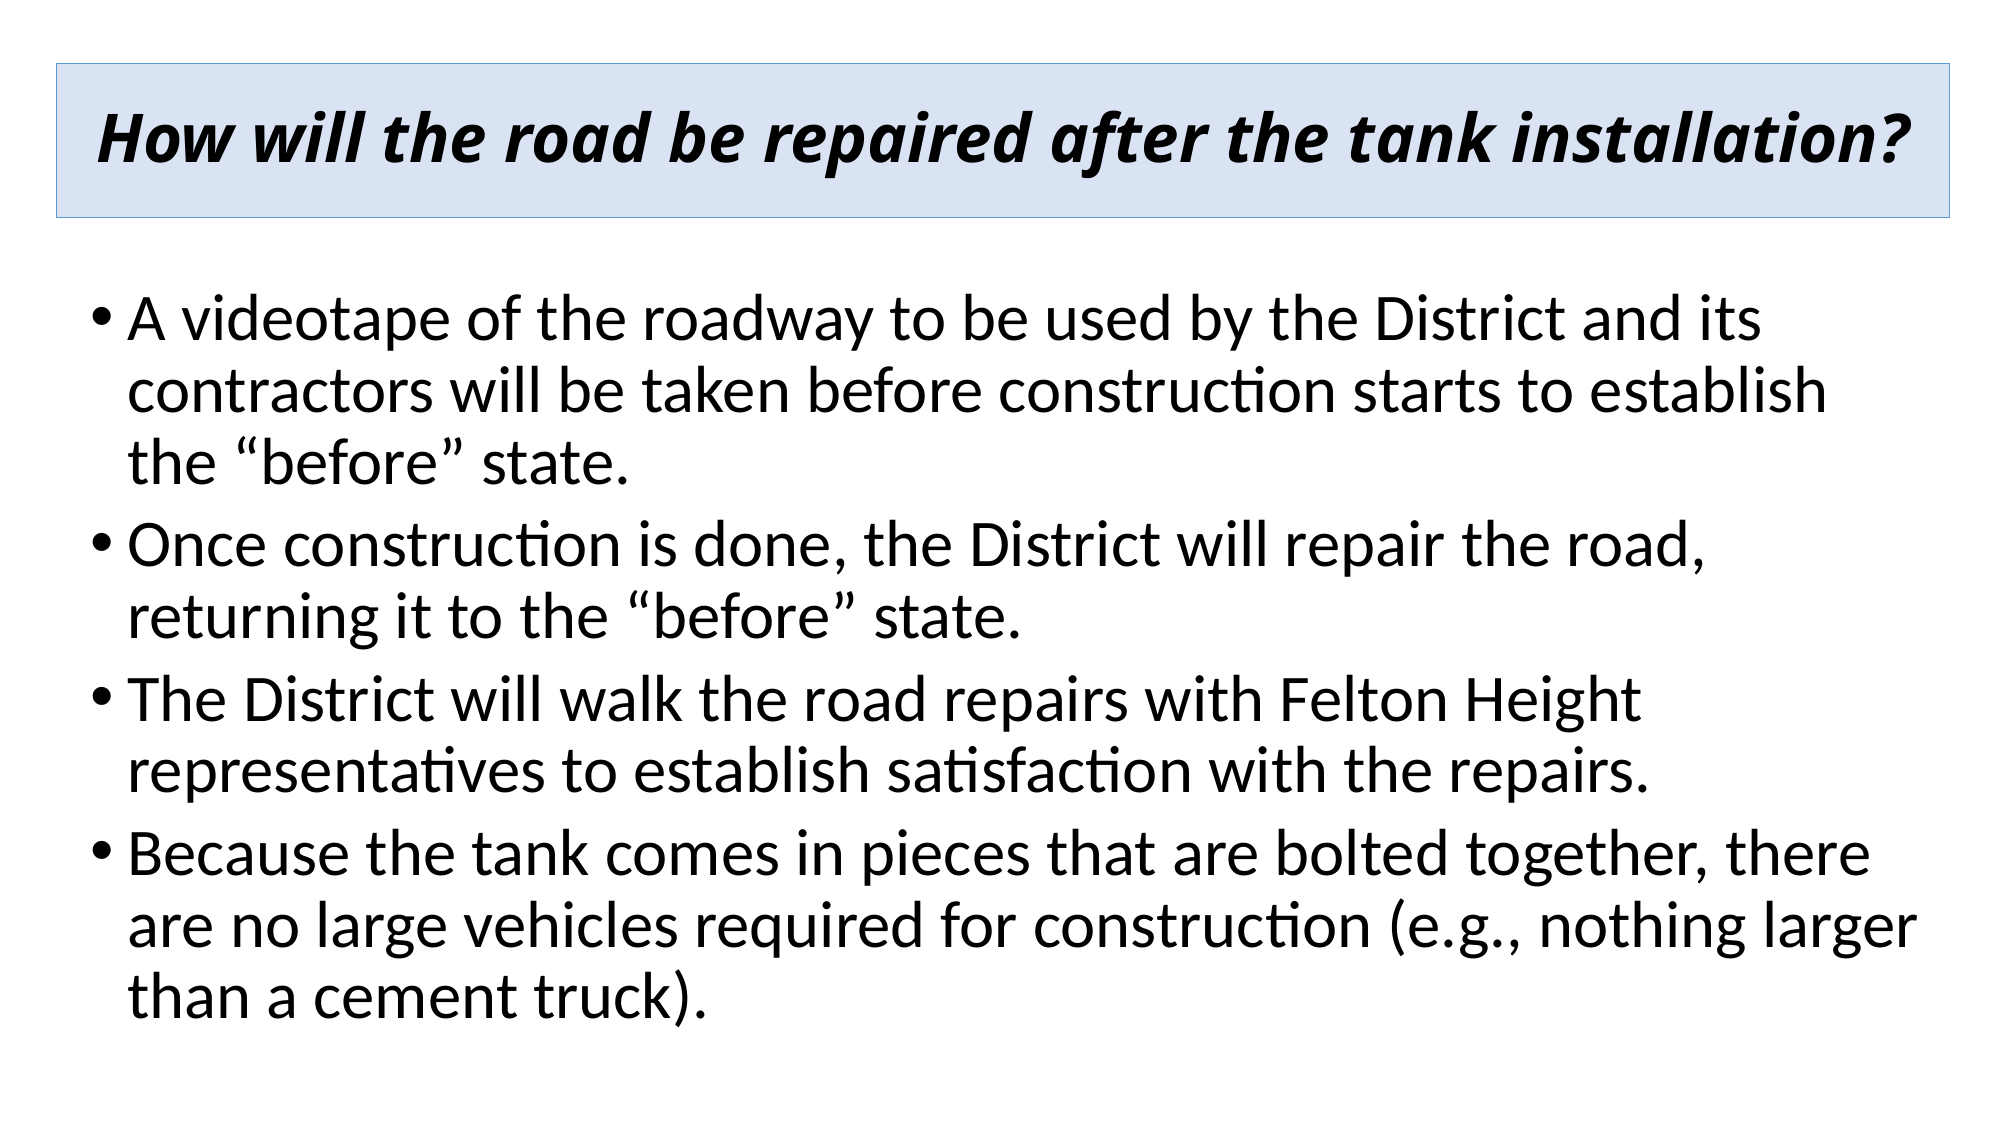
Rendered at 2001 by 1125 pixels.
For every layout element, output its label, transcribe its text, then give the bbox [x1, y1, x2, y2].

list A videotape of the roadway to be used by the District and its contractors will be taken before construction starts to establish the “before” state. Once construction is done, the District will repair the road, returning it to the “before” state. The District will walk the road repairs with Felton Height representatives to establish satisfaction with the repairs. Because the tank comes in pieces that are bolted together, there are no large vehicles required for construction (e.g., nothing larger than a cement truck). [0, 275, 1950, 990]
title How will the road be repaired after the tank installation? [56, 63, 1950, 218]
